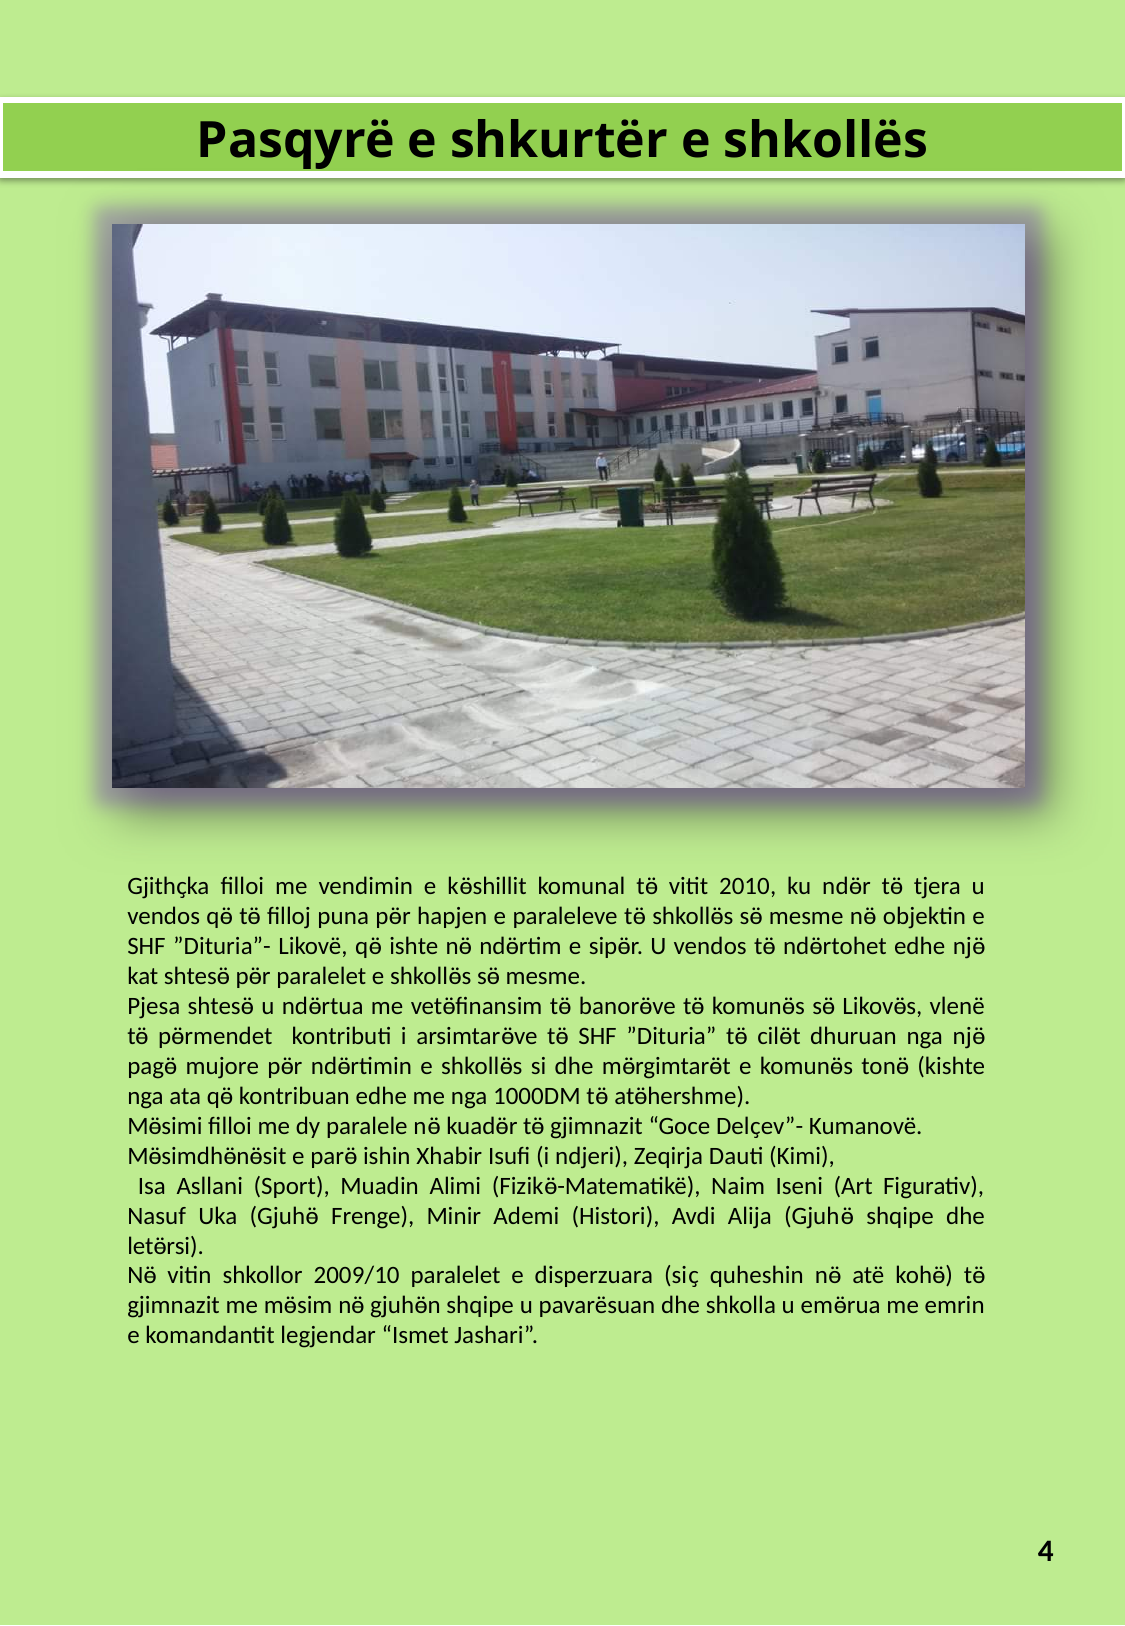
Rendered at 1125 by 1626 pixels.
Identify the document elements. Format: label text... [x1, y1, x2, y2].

slide_number 4 [806, 1506, 1069, 1593]
picture [112, 224, 1026, 788]
text_box Gjithҫka filloi me vendimin e kӫshillit komunal tӫ vitit 2010, ku ndӫr tӫ tjera u vendos qӫ tӫ filloj puna pӫr hapjen e paraleleve tӫ shkollӫs sӫ mesme nӫ objektin e SHF ”Dituria”- Likovë, qӫ ishte nӫ ndӫrtim e sipӫr. U vendos tӫ ndӫrtohet edhe njӫ kat shtesӫ pӫr paralelet e shkollӫs sӫ mesme. Pjesa shtesӫ u ndӫrtua me vetӫfinansim tӫ banorӫve tӫ komunӫs sӫ Likovӫs, vlenë tӫ pӫrmendet kontributi i arsimtarӫve tӫ SHF ”Dituria” tӫ cilӫt dhuruan nga njӫ pagӫ mujore pӫr ndӫrtimin e shkollӫs si dhe mӫrgimtarӫt e komunӫs tonӫ (kishte nga ata qӫ kontribuan edhe me nga 1000DM tӫ atӫhershme). Mӫsimi filloi me dy paralele nӫ kuadӫr tӫ gjimnazit “Goce Delҫev”- Kumanovë. Mӫsimdhӫnӫsit e parӫ ishin Xhabir Isufi (i ndjeri), Zeqirja Dauti (Kimi), Isa Asllani (Sport), Muadin Alimi (Fizikӫ-Matematikë), Naim Iseni (Art Figurativ), Nasuf Uka (Gjuhӫ Frenge), Minir Ademi (Histori), Avdi Alija (Gjuhӫ shqipe dhe letӫrsi). Nӫ vitin shkollor 2009/10 paralelet e disperzuara (siҫ quheshin nӫ atë kohӫ) tӫ gjimnazit me mӫsim nӫ gjuhӫn shqipe u pavarësuan dhe shkolla u emӫrua me emrin e komandantit legjendar “Ismet Jashari”. [112, 862, 1000, 1447]
text_box Pasqyrë e shkurtër e shkollës [0, 97, 1125, 178]
